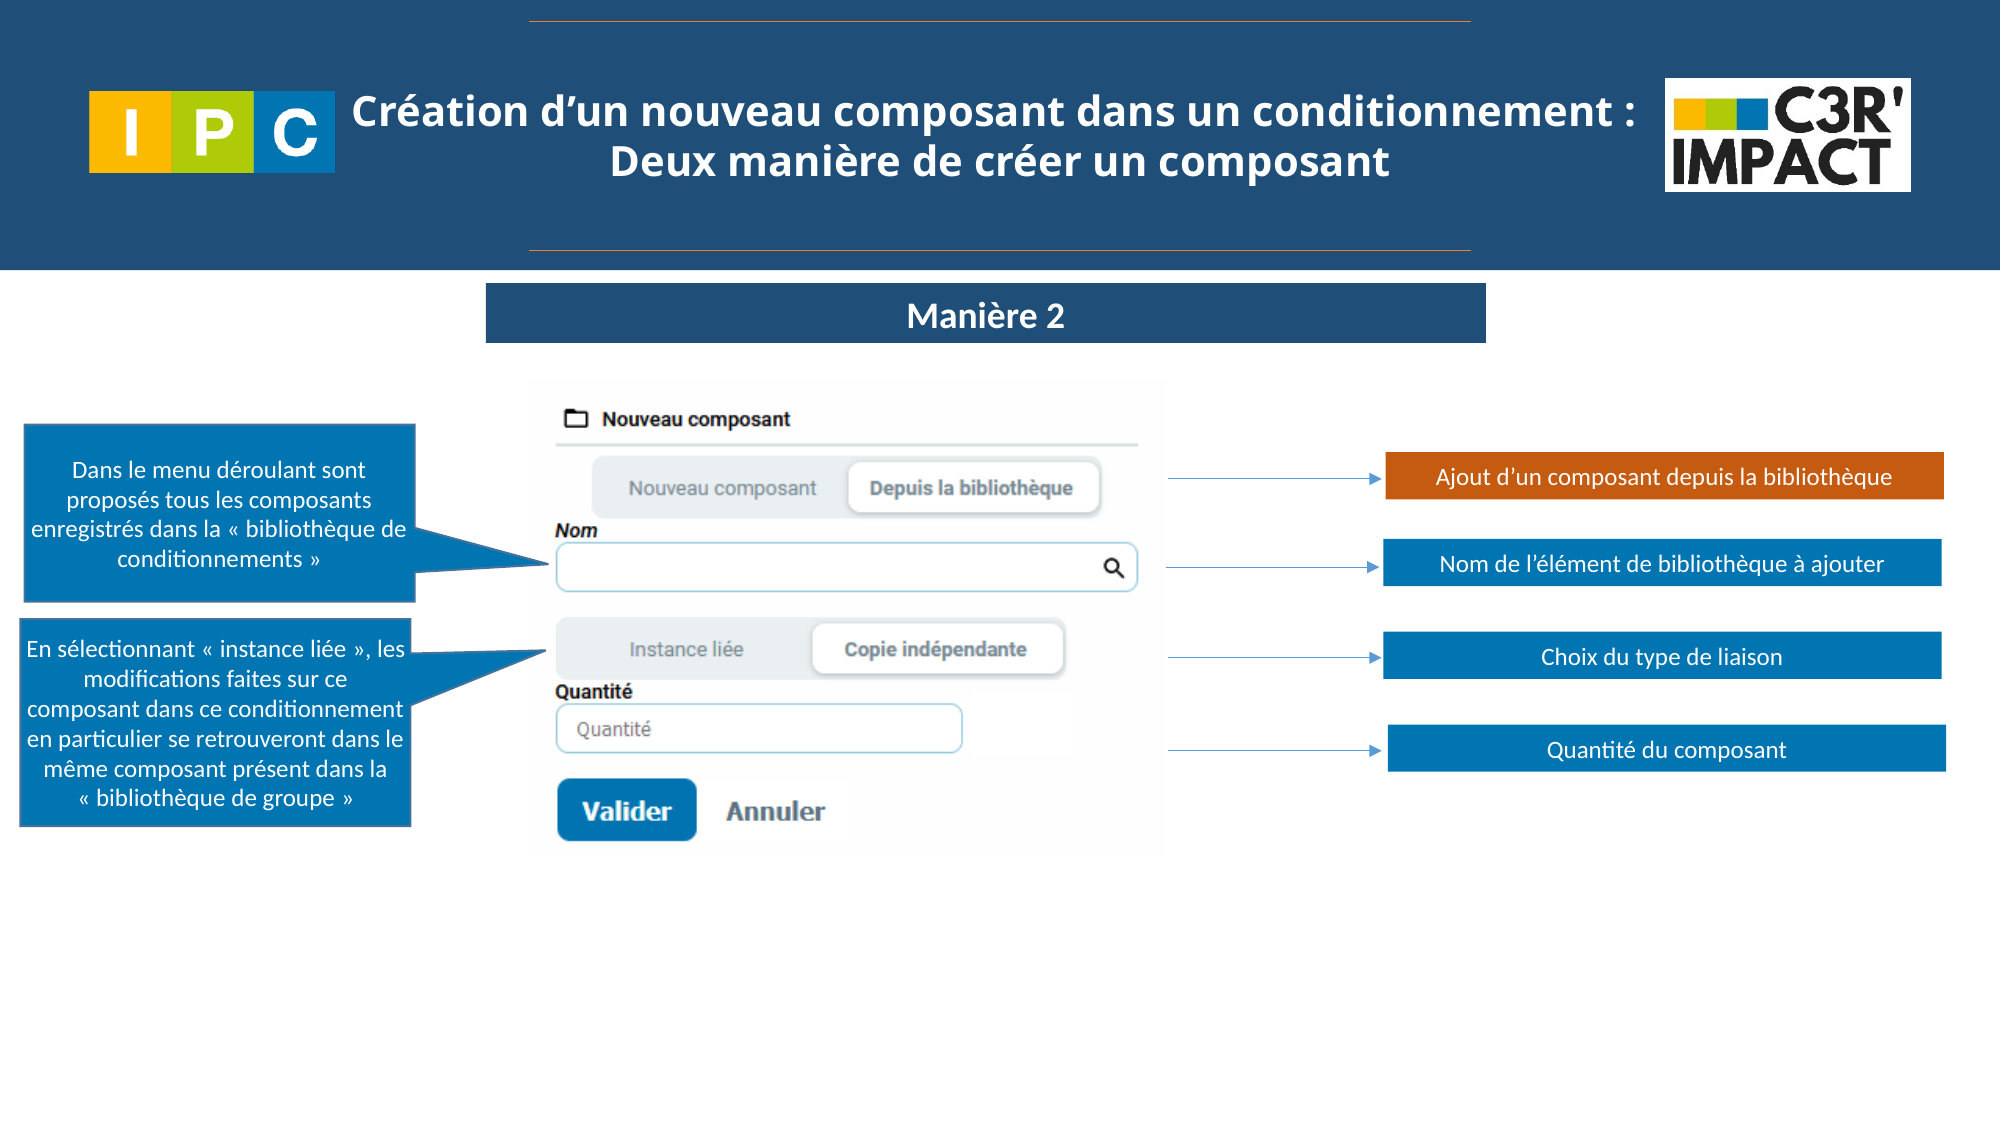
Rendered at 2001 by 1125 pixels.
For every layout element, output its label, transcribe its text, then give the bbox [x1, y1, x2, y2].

text_box Choix du type de liaison [1382, 631, 1943, 680]
text_box Nom de l’élément de bibliothèque à ajouter [1382, 538, 1943, 587]
picture [275, 109, 316, 156]
picture [1665, 78, 1911, 192]
picture [528, 381, 1165, 857]
picture [89, 91, 253, 173]
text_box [528, 21, 1471, 251]
text_box Manière 2 [485, 283, 1486, 343]
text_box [13, 424, 426, 602]
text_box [9, 618, 422, 827]
text_box Quantité du composant [1387, 724, 1947, 773]
text_box Création d’un nouveau composant dans un conditionnement : Deux manière de créer un composant [0, 0, 2000, 271]
text_box Ajout d’un composant depuis la bibliothèque [1385, 451, 1945, 500]
